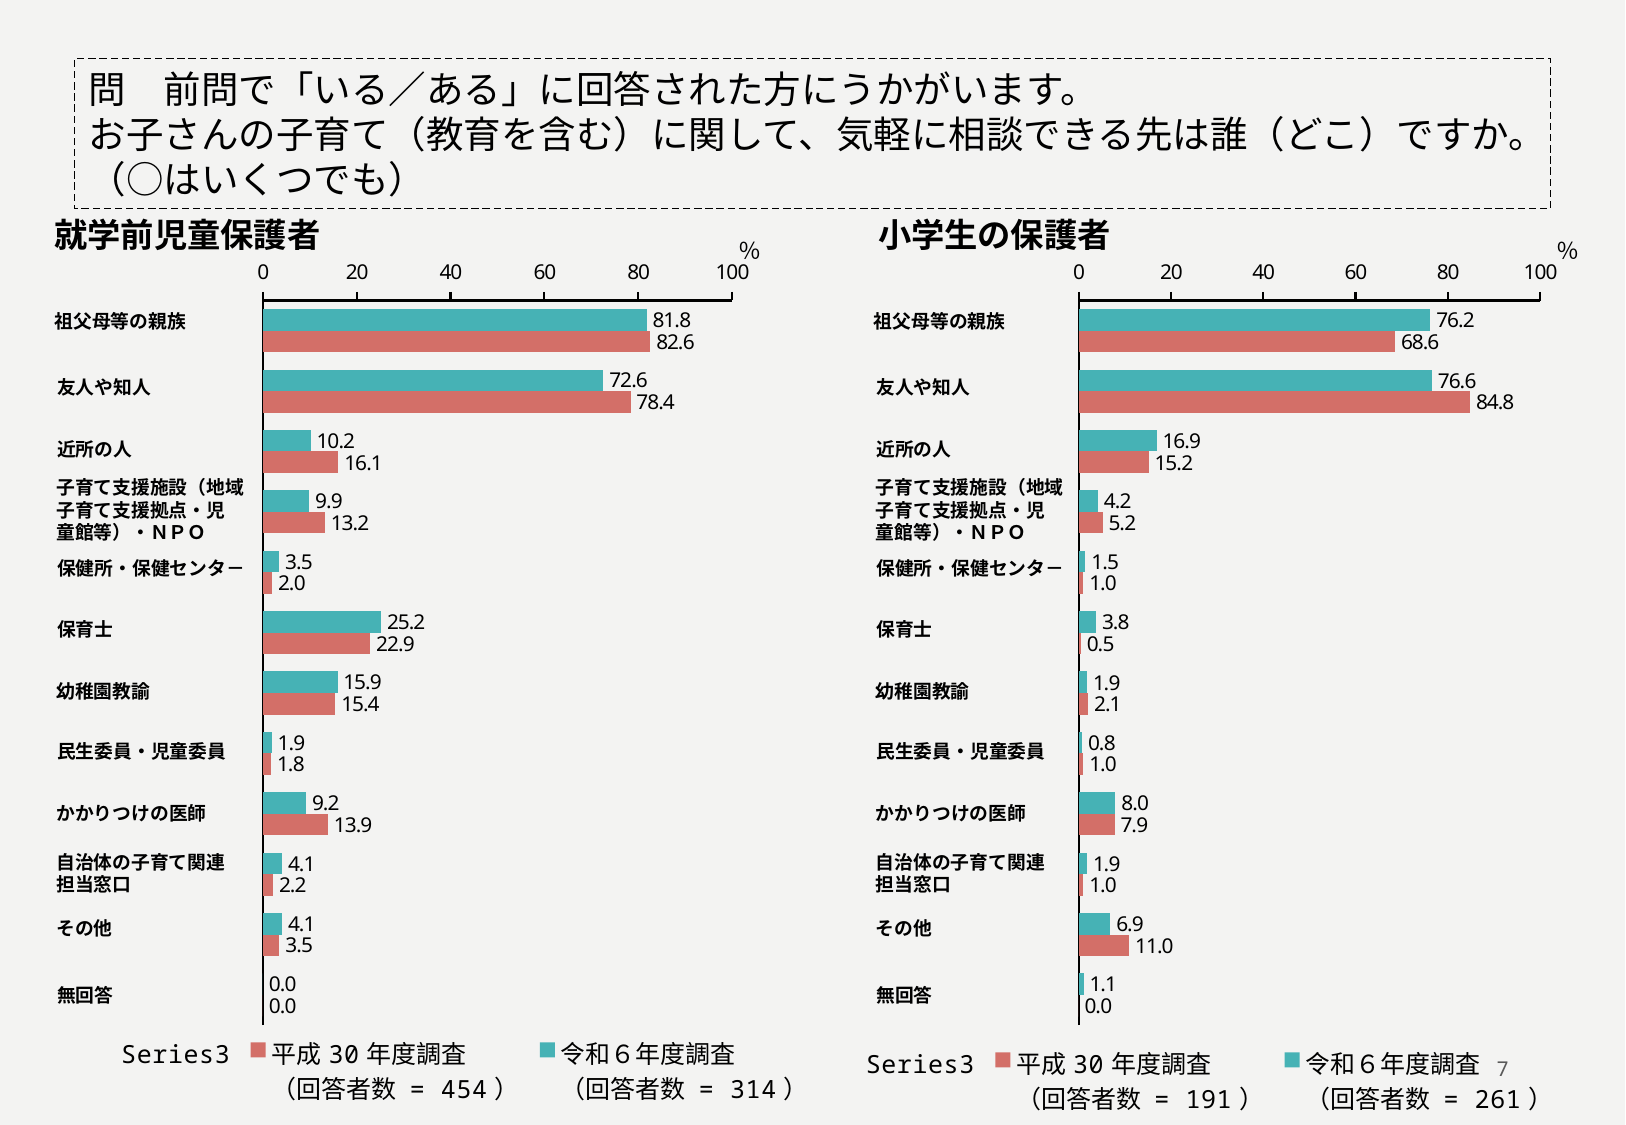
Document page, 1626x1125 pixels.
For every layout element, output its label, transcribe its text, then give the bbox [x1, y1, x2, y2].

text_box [39, 302, 456, 1012]
chart [88, 258, 821, 1125]
text_box 小学生の保護者 [863, 206, 1130, 262]
chart [833, 258, 1566, 1125]
text_box ％ [1541, 228, 1625, 272]
text_box ％ [723, 228, 808, 272]
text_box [859, 302, 1276, 1012]
text_box 問 前問で「いる／ある」に回答された方にうかがいます。 お子さんの子育て（教育を含む）に関して、気軽に相談できる先は誰（どこ）ですか。（○はいくつでも） [74, 58, 1551, 209]
text_box 就学前児童保護者 [39, 206, 349, 262]
